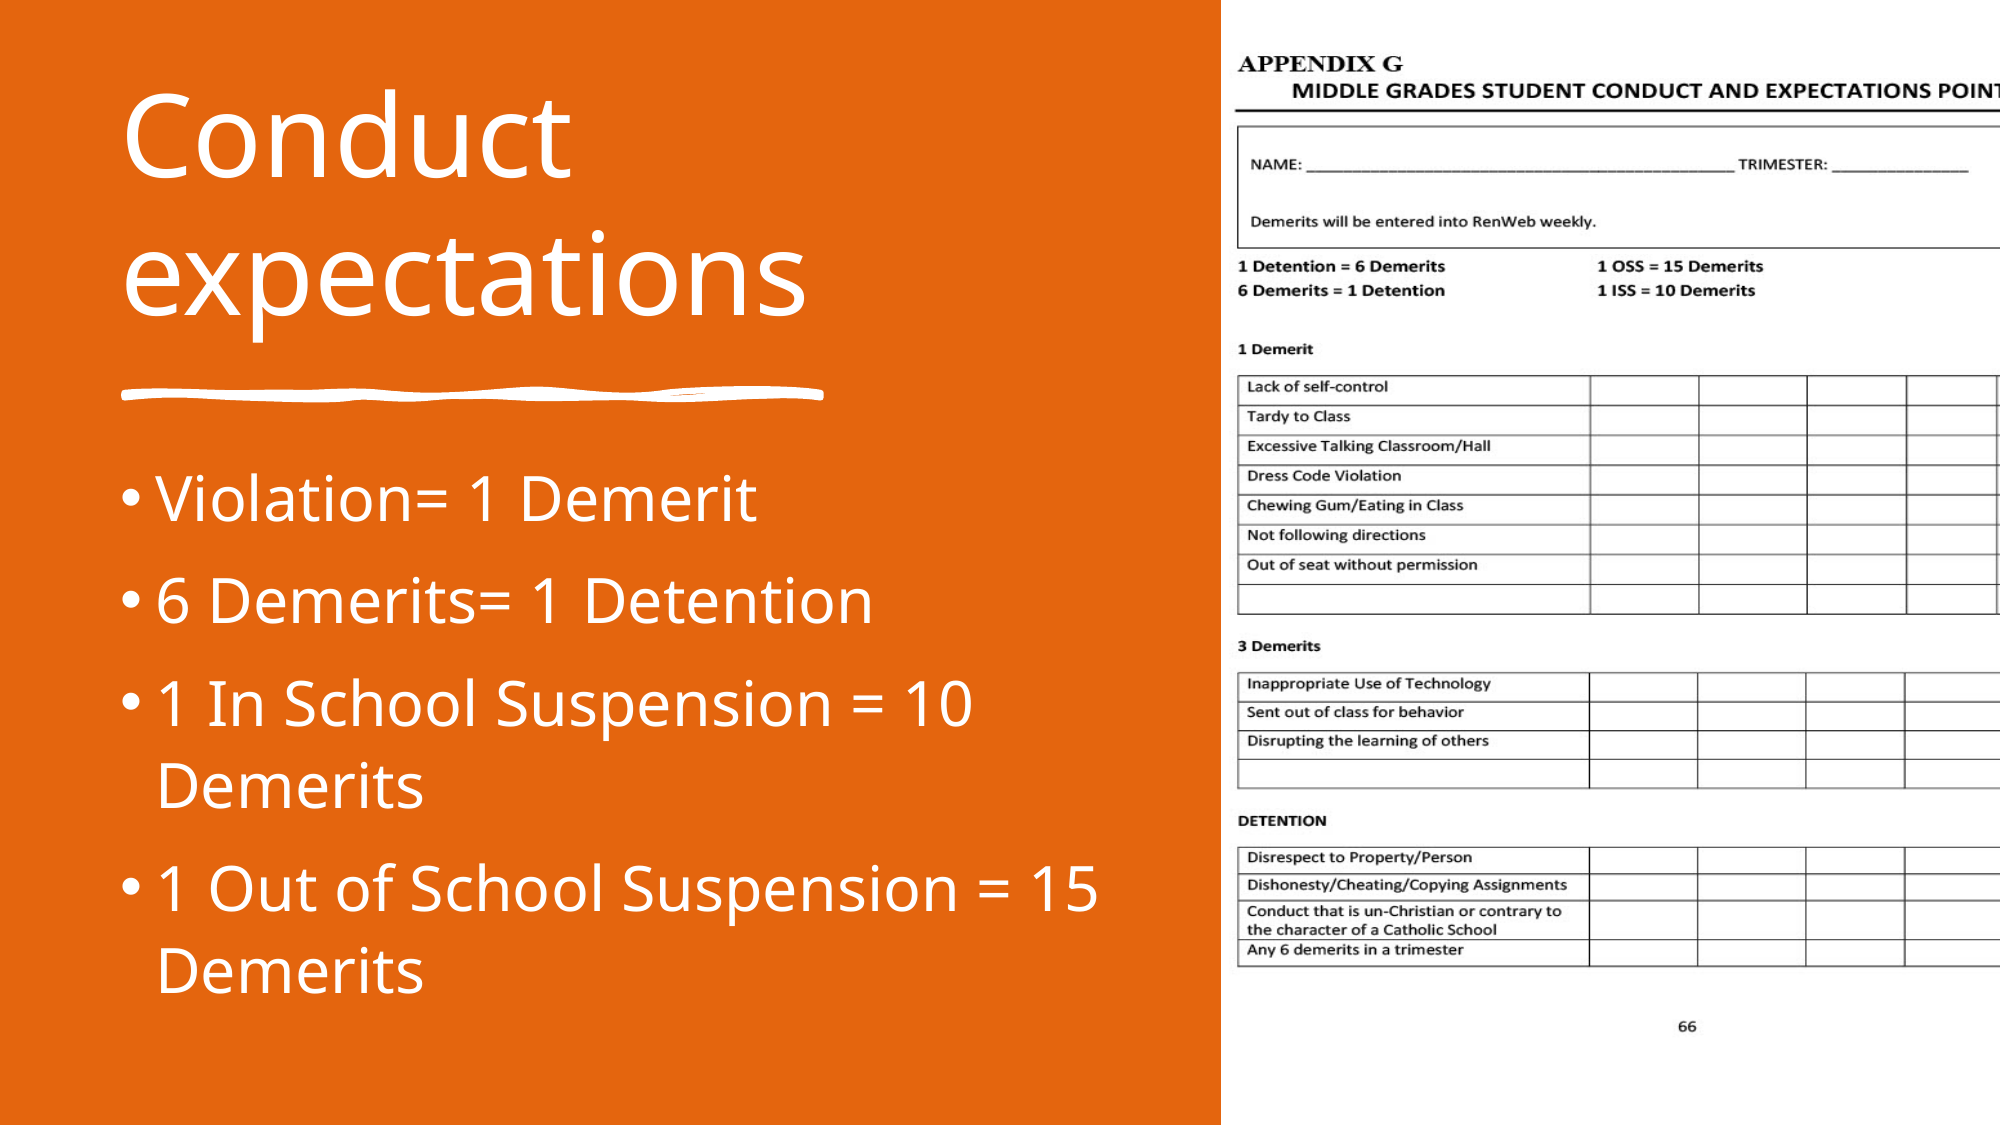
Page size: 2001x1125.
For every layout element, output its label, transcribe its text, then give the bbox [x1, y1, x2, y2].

text_box [0, 0, 1221, 1125]
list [1221, 0, 2000, 1125]
text_box [123, 388, 822, 401]
list Violation= 1 Demerit 6 Demerits= 1 Detention 1 In School Suspension = 10 Demerits 1 Out of School Suspension = 15 Demerits [105, 443, 1221, 1016]
title Conduct expectations [105, 53, 1221, 347]
